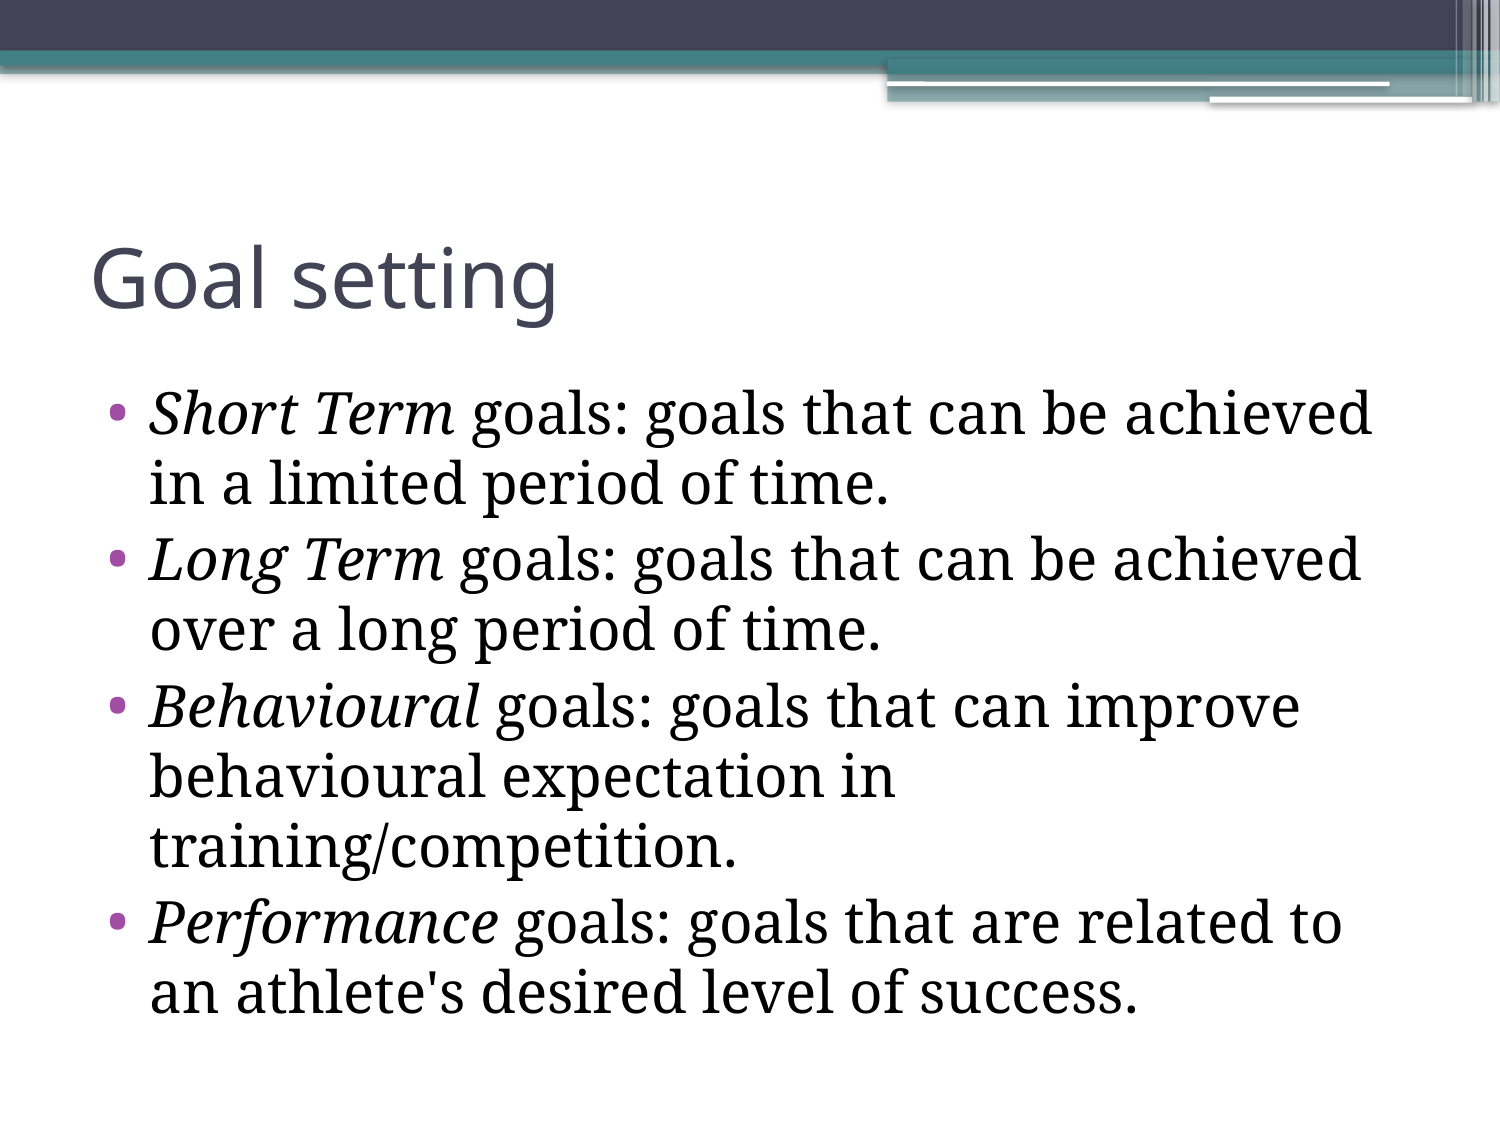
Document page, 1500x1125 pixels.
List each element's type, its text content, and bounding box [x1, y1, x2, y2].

title Goal setting [75, 187, 1425, 363]
list Short Term goals: goals that can be achieved in a limited period of time. Long Term goals: goals that can be achieved over a long period of time. Behavioural goals: goals that can improve behavioural expectation in training/competition. Performance goals: goals that are related to an athlete's desired level of success. [75, 368, 1425, 1079]
